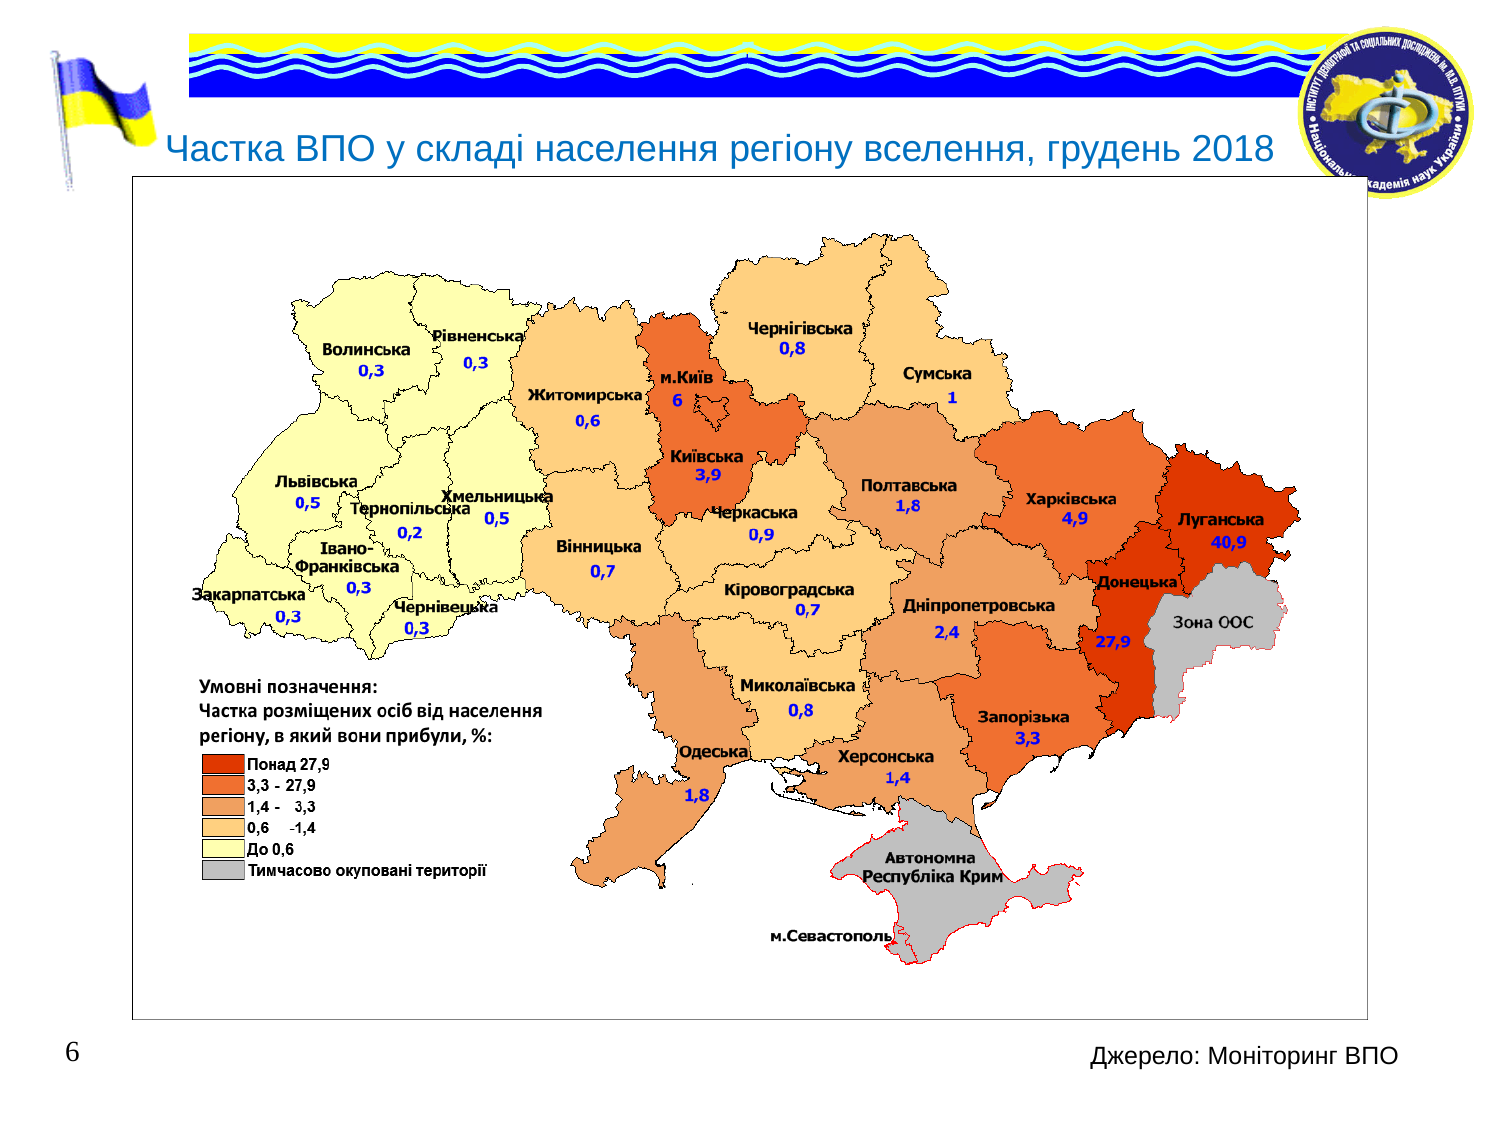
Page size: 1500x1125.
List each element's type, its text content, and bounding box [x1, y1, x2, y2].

picture [18, 22, 1476, 1021]
text_box Джерело: Моніторинг ВПО [990, 1032, 1422, 1078]
slide_number 6 [50, 1025, 288, 1100]
text_box Частка ВПО у складі населення регіону вселення, грудень 2018 [150, 116, 1305, 175]
